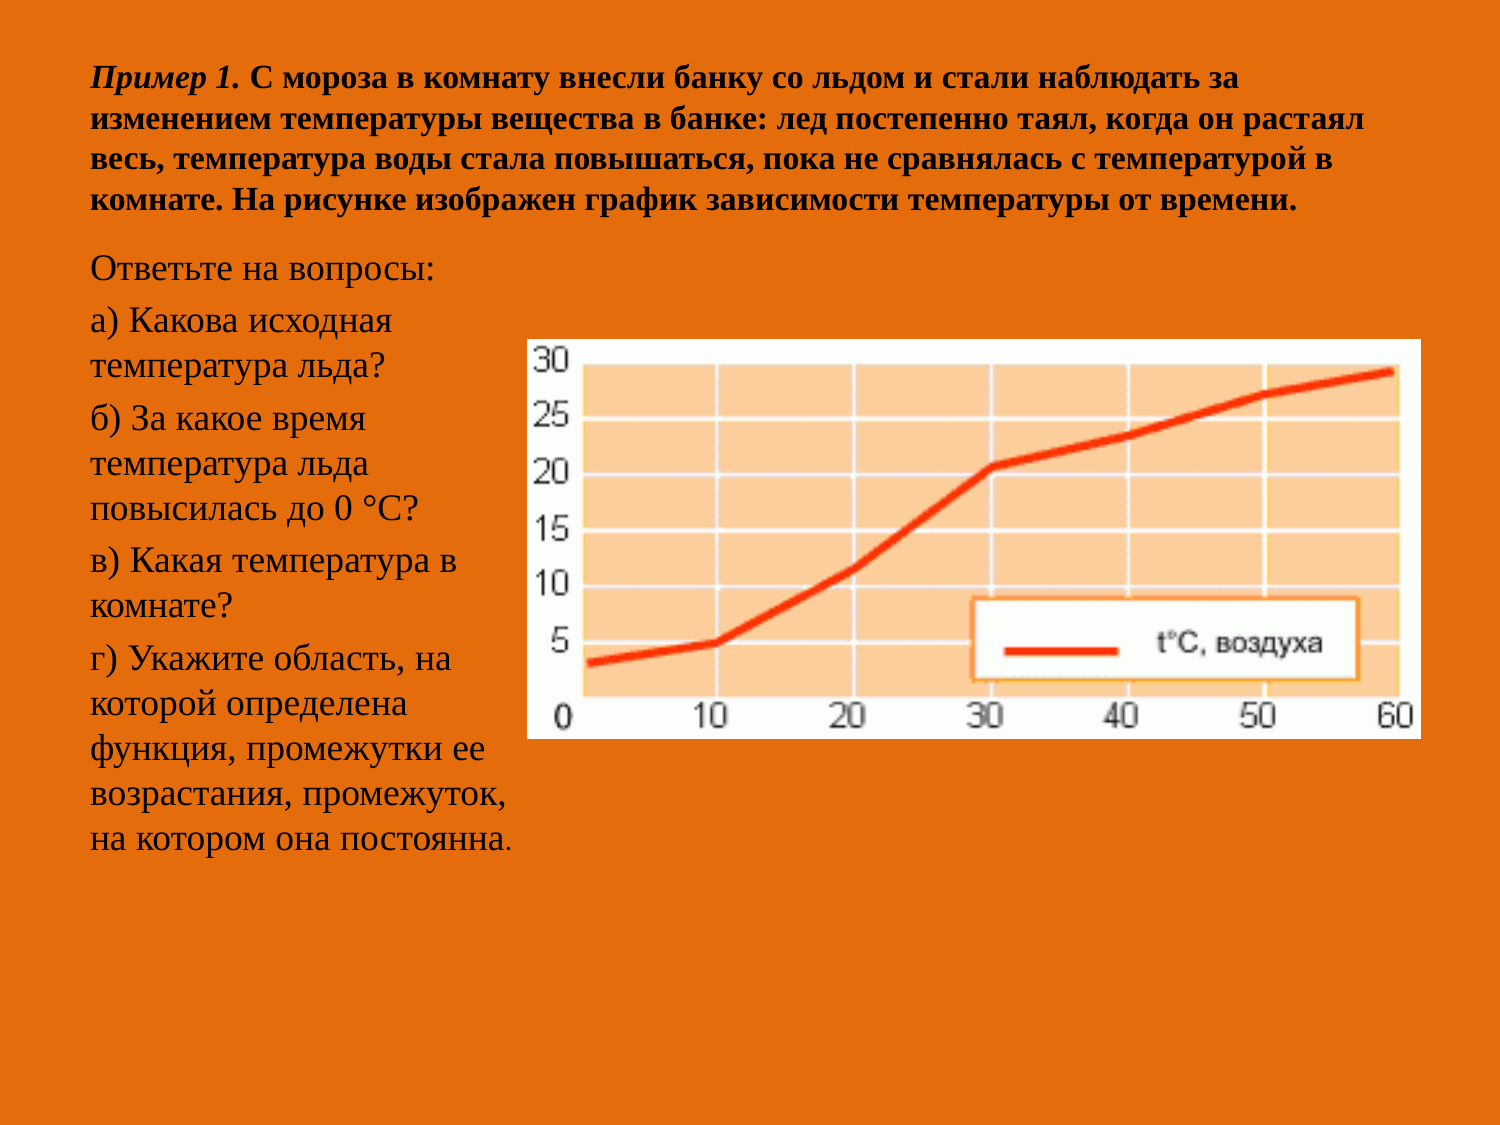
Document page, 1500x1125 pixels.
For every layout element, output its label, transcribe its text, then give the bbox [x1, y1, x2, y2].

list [527, 339, 1421, 739]
title Пример 1. С мороза в комнату внесли банку со льдом и стали наблюдать за изменением температуры вещества в банке: лед постепенно таял, когда он растаял весь, температура воды стала повышаться, пока не сравнялась с температурой в комнате. На рисунке изображен график зависимости температуры от времени. [75, 44, 1442, 270]
list Ответьте на вопросы: а) Какова исходная температура льда? б) За какое время температура льда повысилась до 0 °С? в) Какая температура в комнате? г) Укажите область, на которой определена функция, промежутки ее возрастания, промежуток, на котором она постоянна. [75, 235, 569, 1005]
